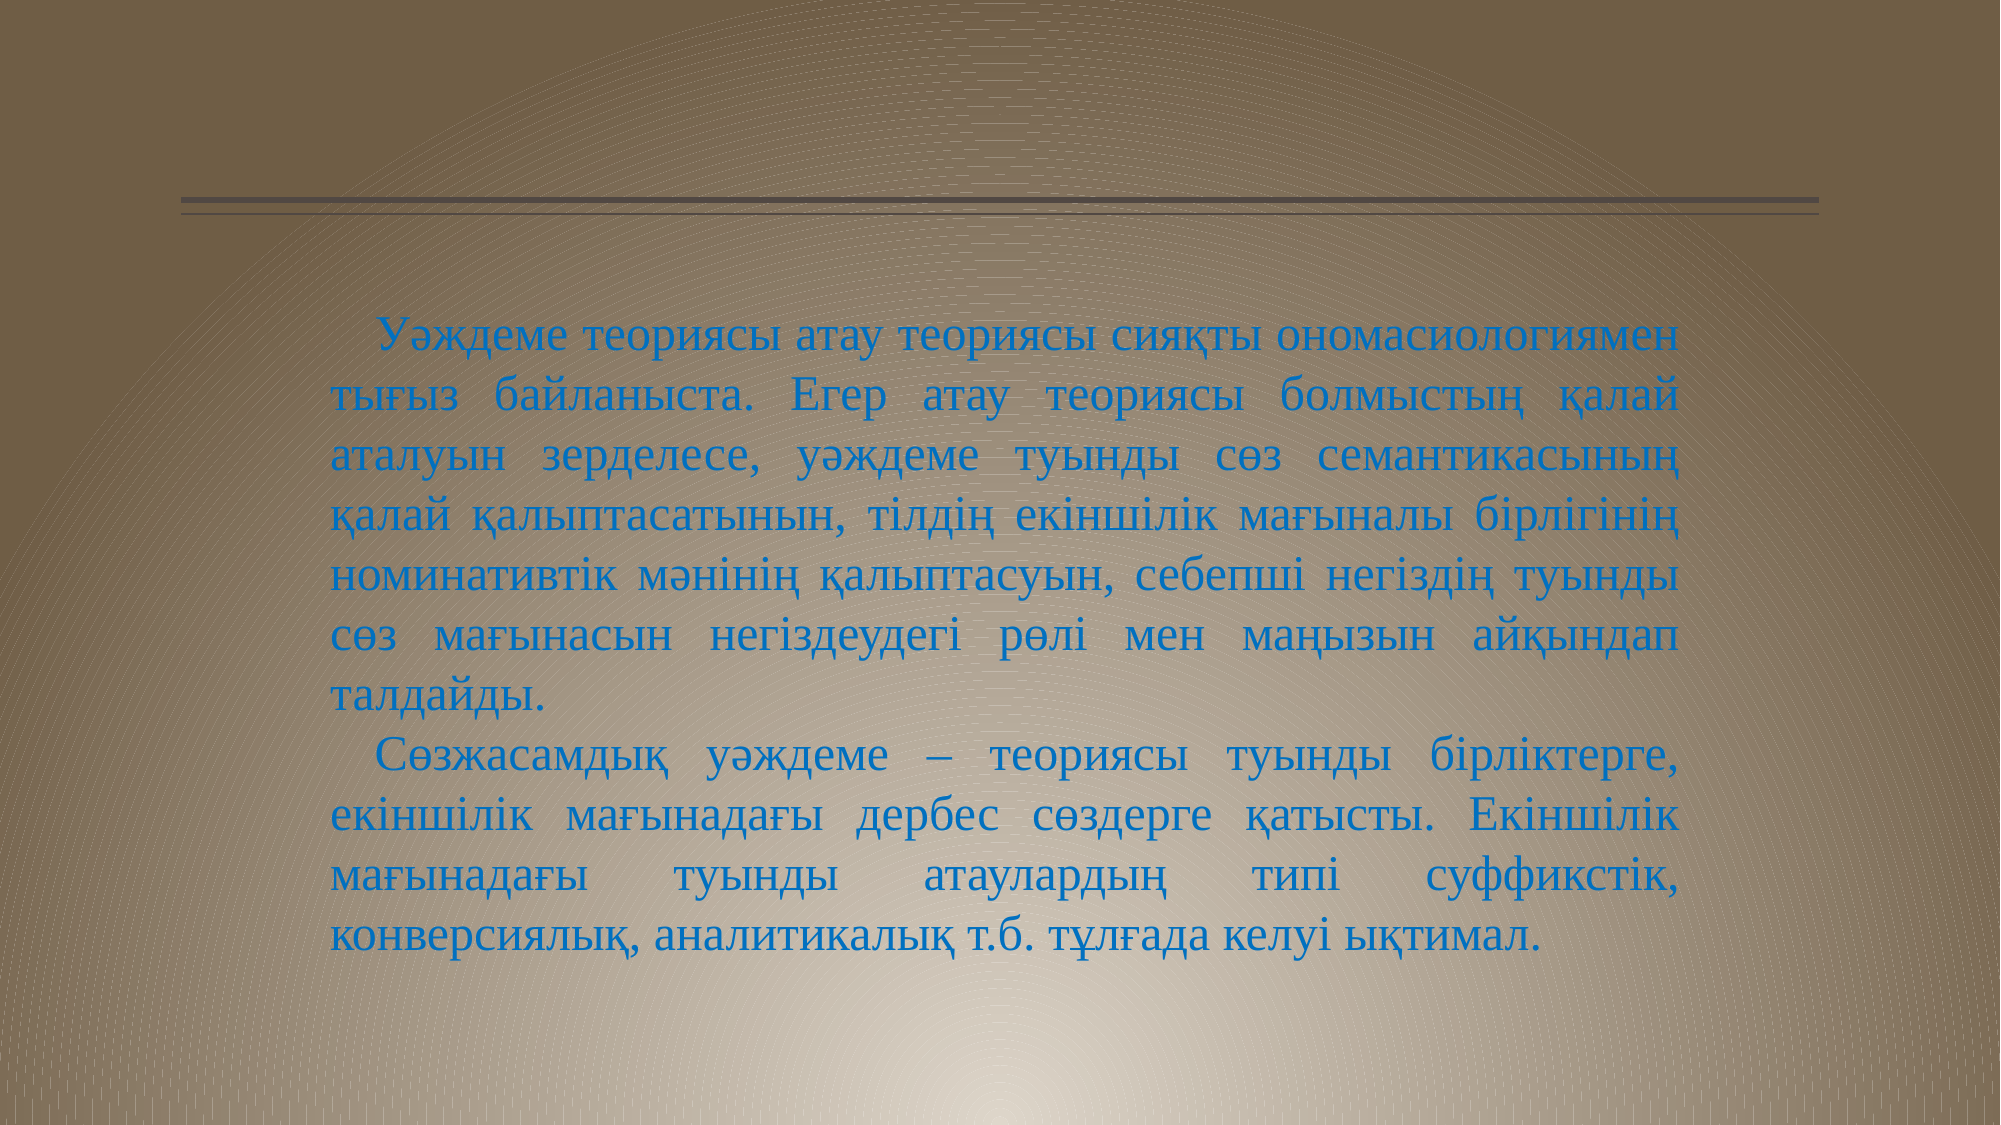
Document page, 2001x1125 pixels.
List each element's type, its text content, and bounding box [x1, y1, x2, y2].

text_box Уәждеме теориясы атау теориясы сияқты ономасиологиямен тығыз байланыста. Егер атау теориясы болмыстың қалай аталуын зерделесе, уәждеме туынды сөз семантикасының қалай қалыптасатынын, тілдің екіншілік мағыналы бірлігінің номинативтік мәнінің қалыптасуын, себепші негіздің туынды сөз мағынасын негіздеудегі рөлі мен маңызын айқындап талдайды. Сөзжасамдық уәждеме – теориясы туынды бірліктерге, екіншілік мағынадағы дербес сөздерге қатысты. Екіншілік мағынадағы туынды атаулардың типі суффикстік, конверсиялық, аналитикалық т.б. тұлғада келуі ықтимал. [315, 292, 1695, 968]
